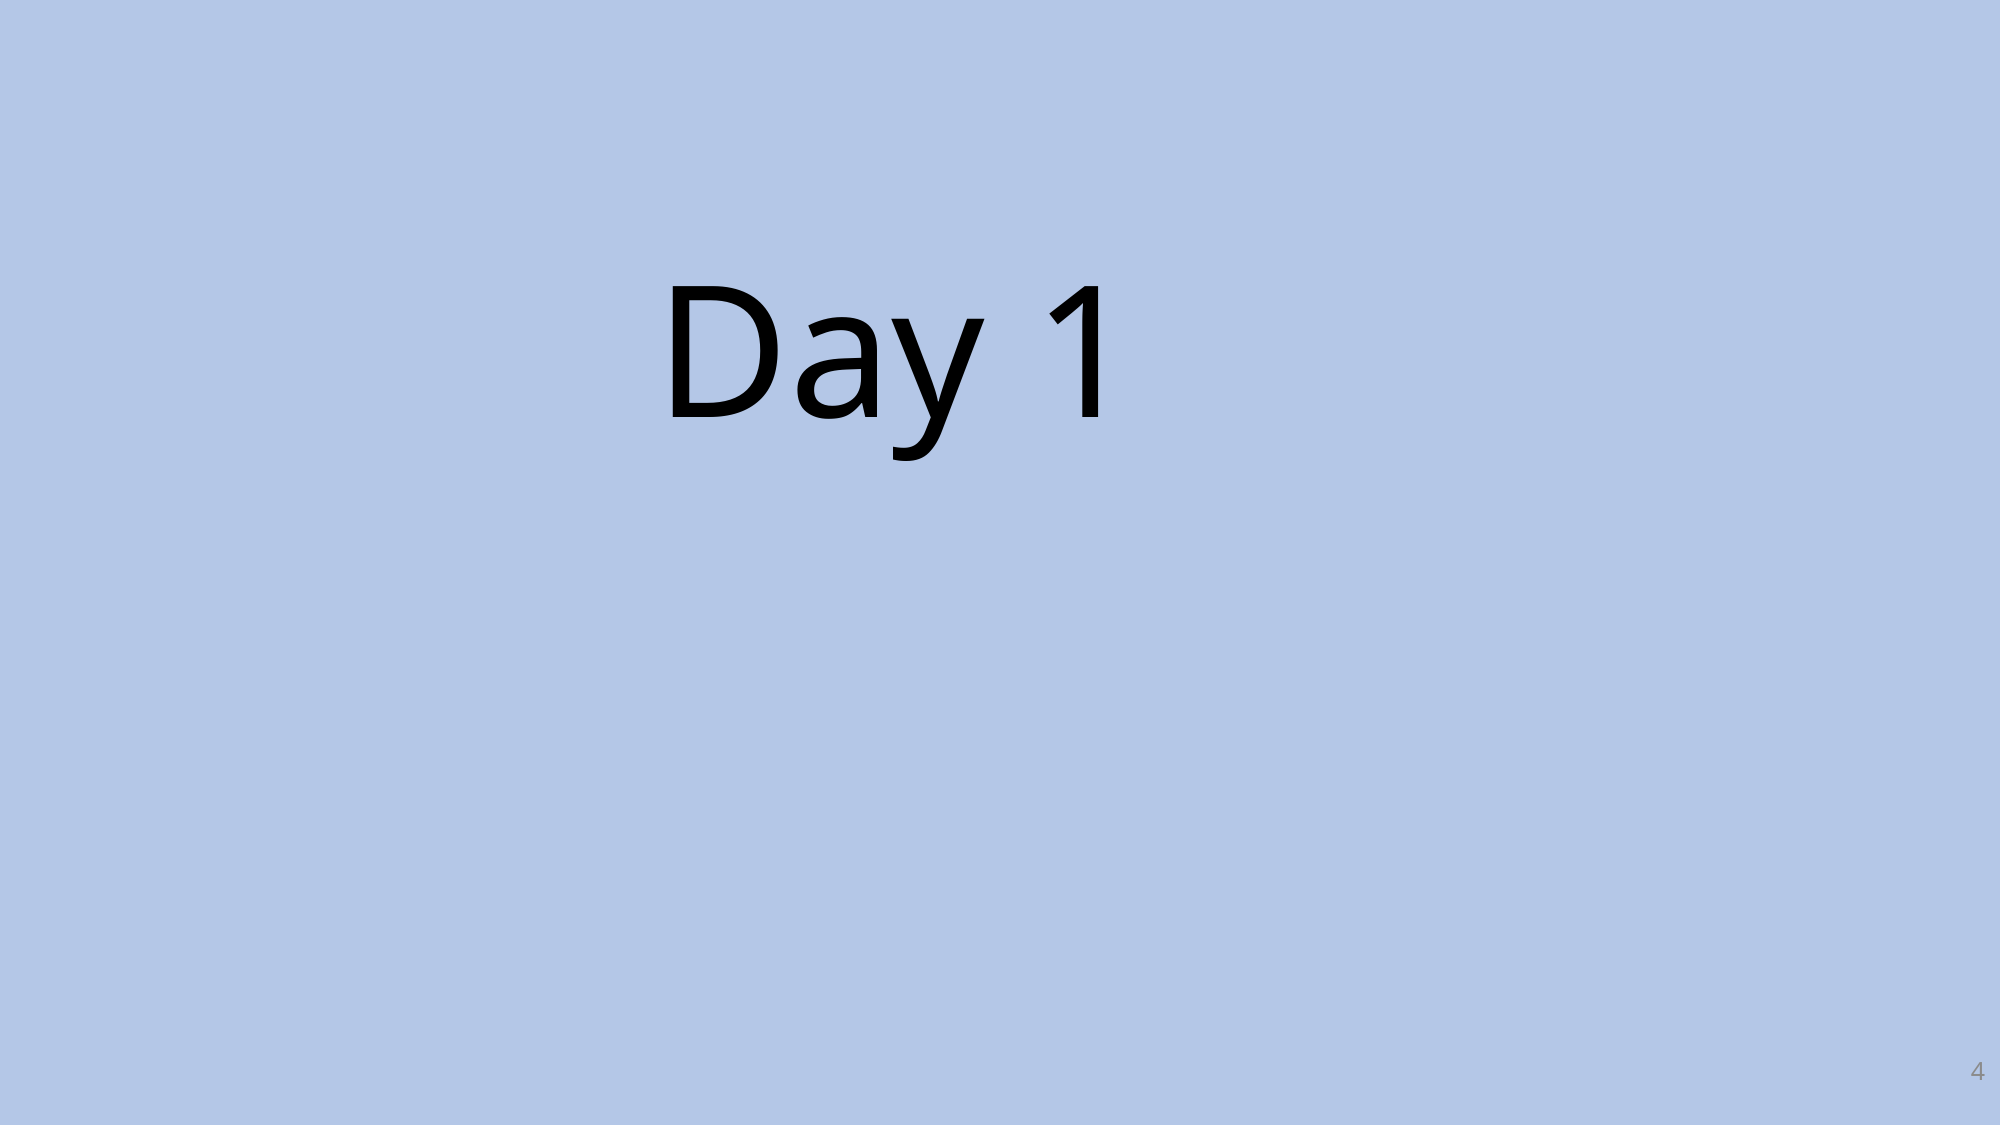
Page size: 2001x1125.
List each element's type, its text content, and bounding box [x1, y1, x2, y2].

slide_number 4 [1550, 1042, 2000, 1103]
text_box Day 1 [640, 226, 1482, 462]
